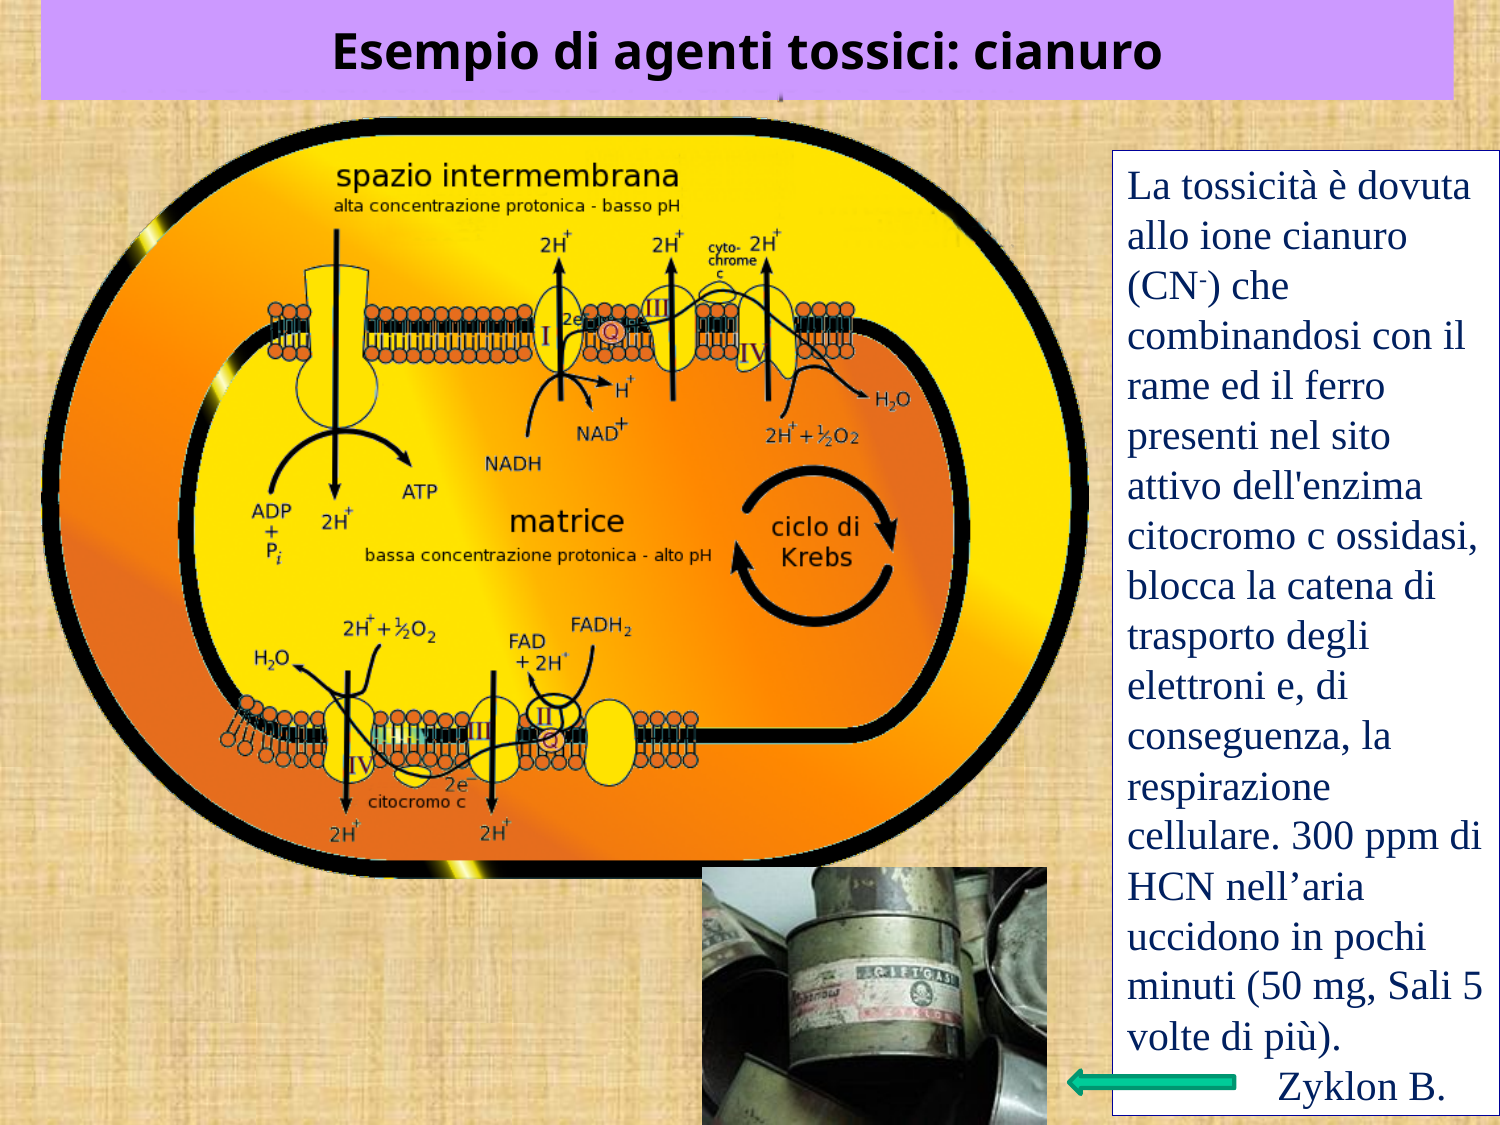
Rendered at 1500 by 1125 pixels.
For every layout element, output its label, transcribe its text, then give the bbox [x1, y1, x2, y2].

picture [0, 0, 1500, 1125]
text_box La tossicità è dovuta allo ione cianuro (CN-) che combinandosi con il rame ed il ferro presenti nel sito attivo dell'enzima citocromo c ossidasi, blocca la catena di trasporto degli elettroni e, di conseguenza, la respirazione cellulare. 300 ppm di HCN nell’aria uccidono in pochi minuti (50 mg, Sali 5 volte di più). Zyklon B. [1112, 150, 1500, 1116]
text_box Esempio di agenti tossici: cianuro [41, 0, 1454, 100]
text_box [1066, 1068, 1237, 1096]
